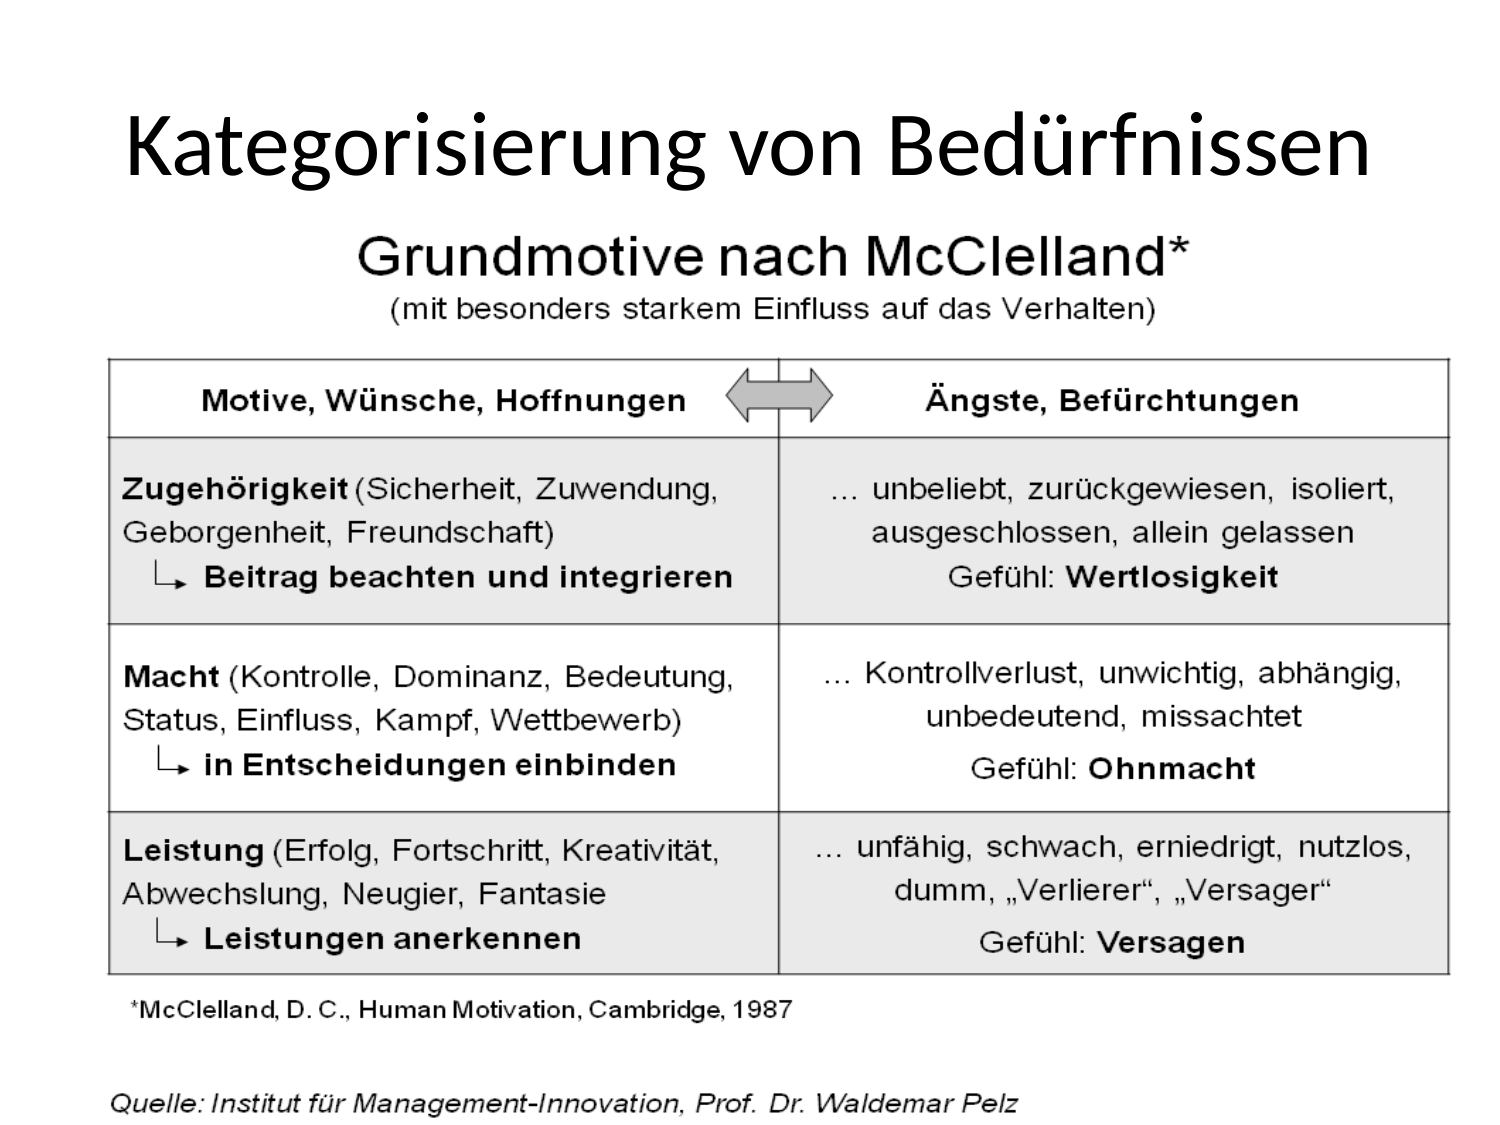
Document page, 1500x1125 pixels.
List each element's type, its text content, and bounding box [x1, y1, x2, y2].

picture [100, 207, 1459, 1125]
title Kategorisierung von Bedürfnissen [75, 45, 1425, 233]
